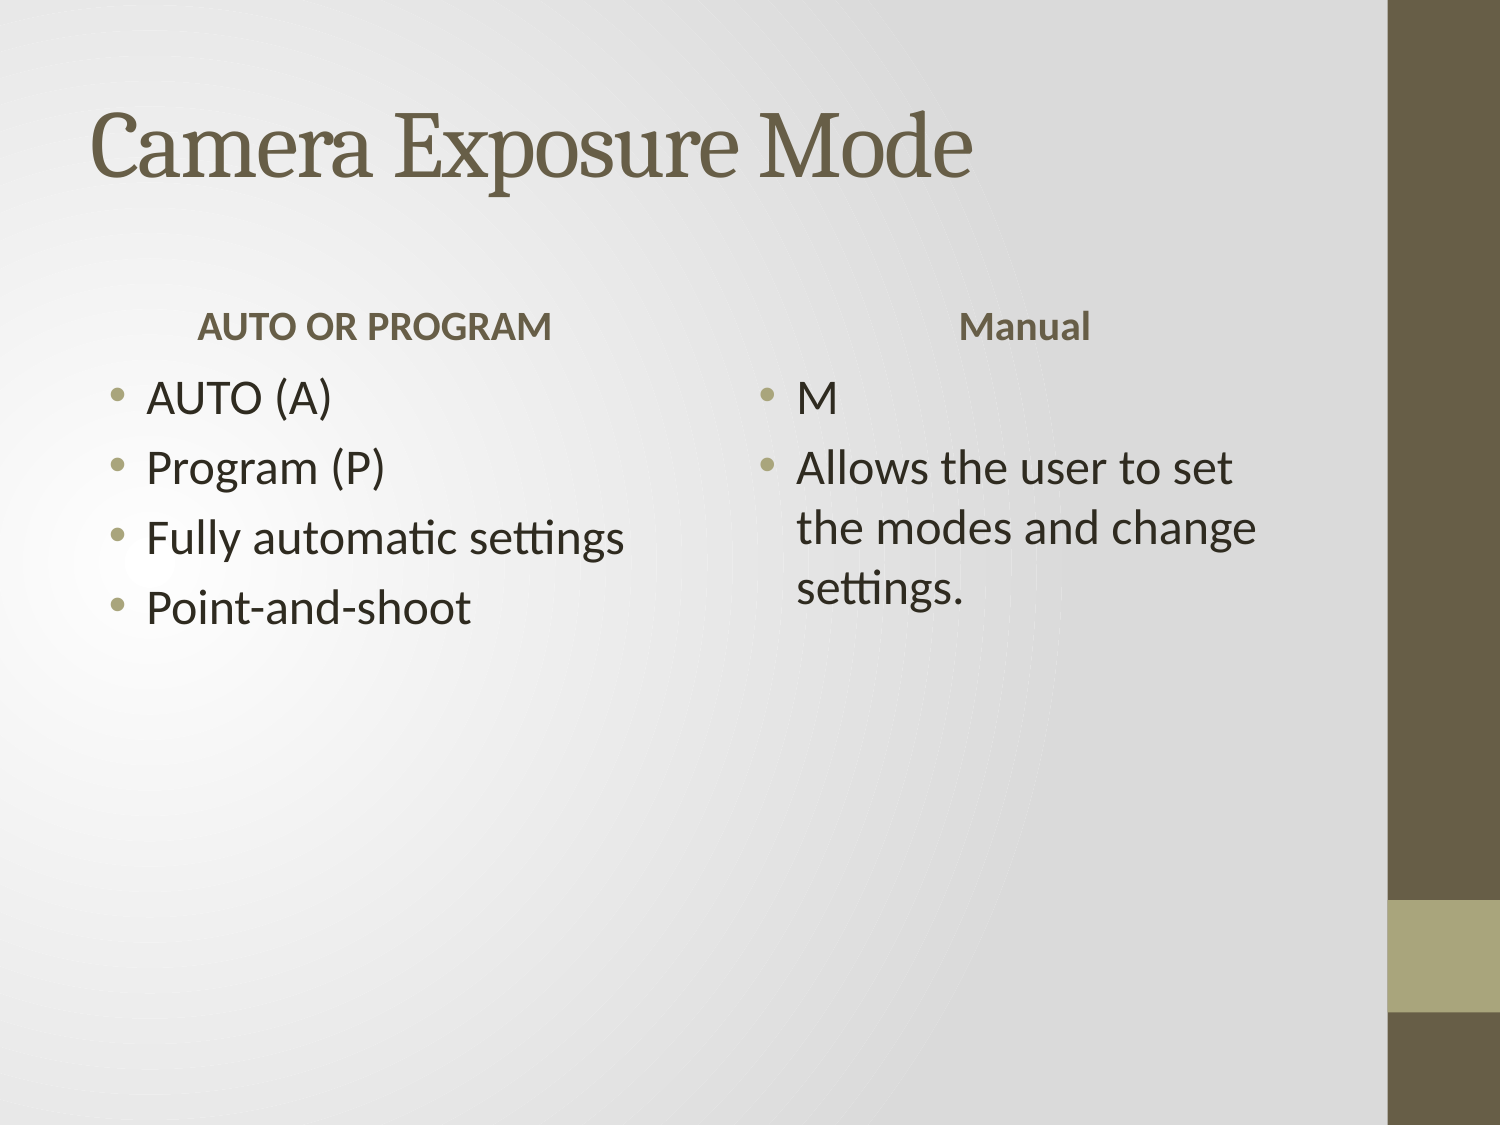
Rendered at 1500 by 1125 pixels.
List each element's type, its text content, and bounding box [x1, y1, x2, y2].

title Camera Exposure Mode [75, 45, 1325, 233]
list AUTO (A) Program (P) Fully automatic settings Point-and-shoot [75, 356, 675, 1005]
list AUTO OR PROGRAM [75, 251, 675, 356]
list Manual [725, 251, 1325, 356]
list M Allows the user to set the modes and change settings. [725, 356, 1325, 1005]
